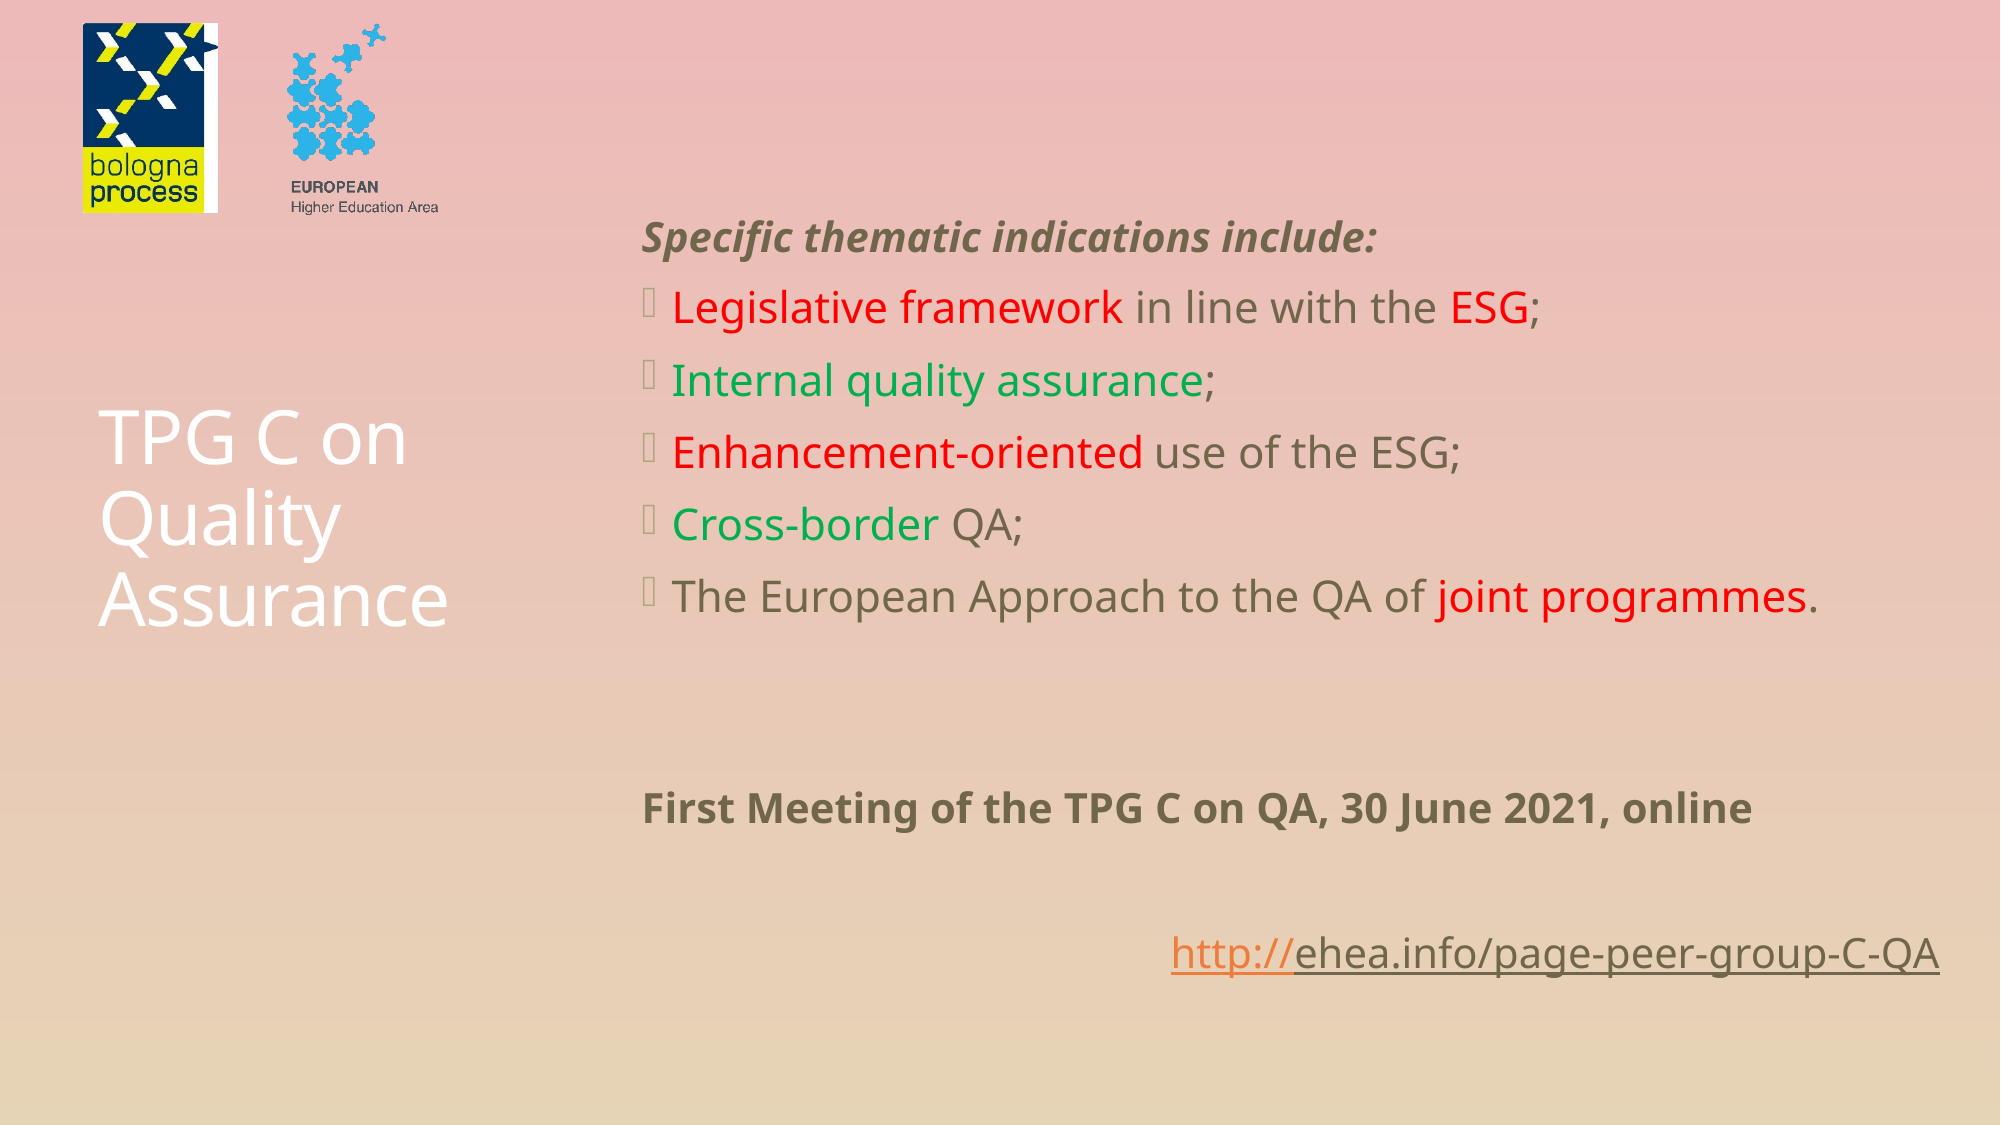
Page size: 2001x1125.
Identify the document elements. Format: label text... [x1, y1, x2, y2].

picture [287, 23, 438, 215]
picture [83, 23, 218, 213]
title TPG C on Quality Assurance [83, 189, 567, 944]
list Specific thematic indications include: Legislative framework in line with the ESG; Internal quality assurance; Enhancement-oriented use of the ESG; Cross-border QA; The European Approach to the QA of joint programmes. First Meeting of the TPG C on QA, 30 June 2021, online http://ehea.info/page-peer-group-C-QA [626, 141, 1966, 1054]
